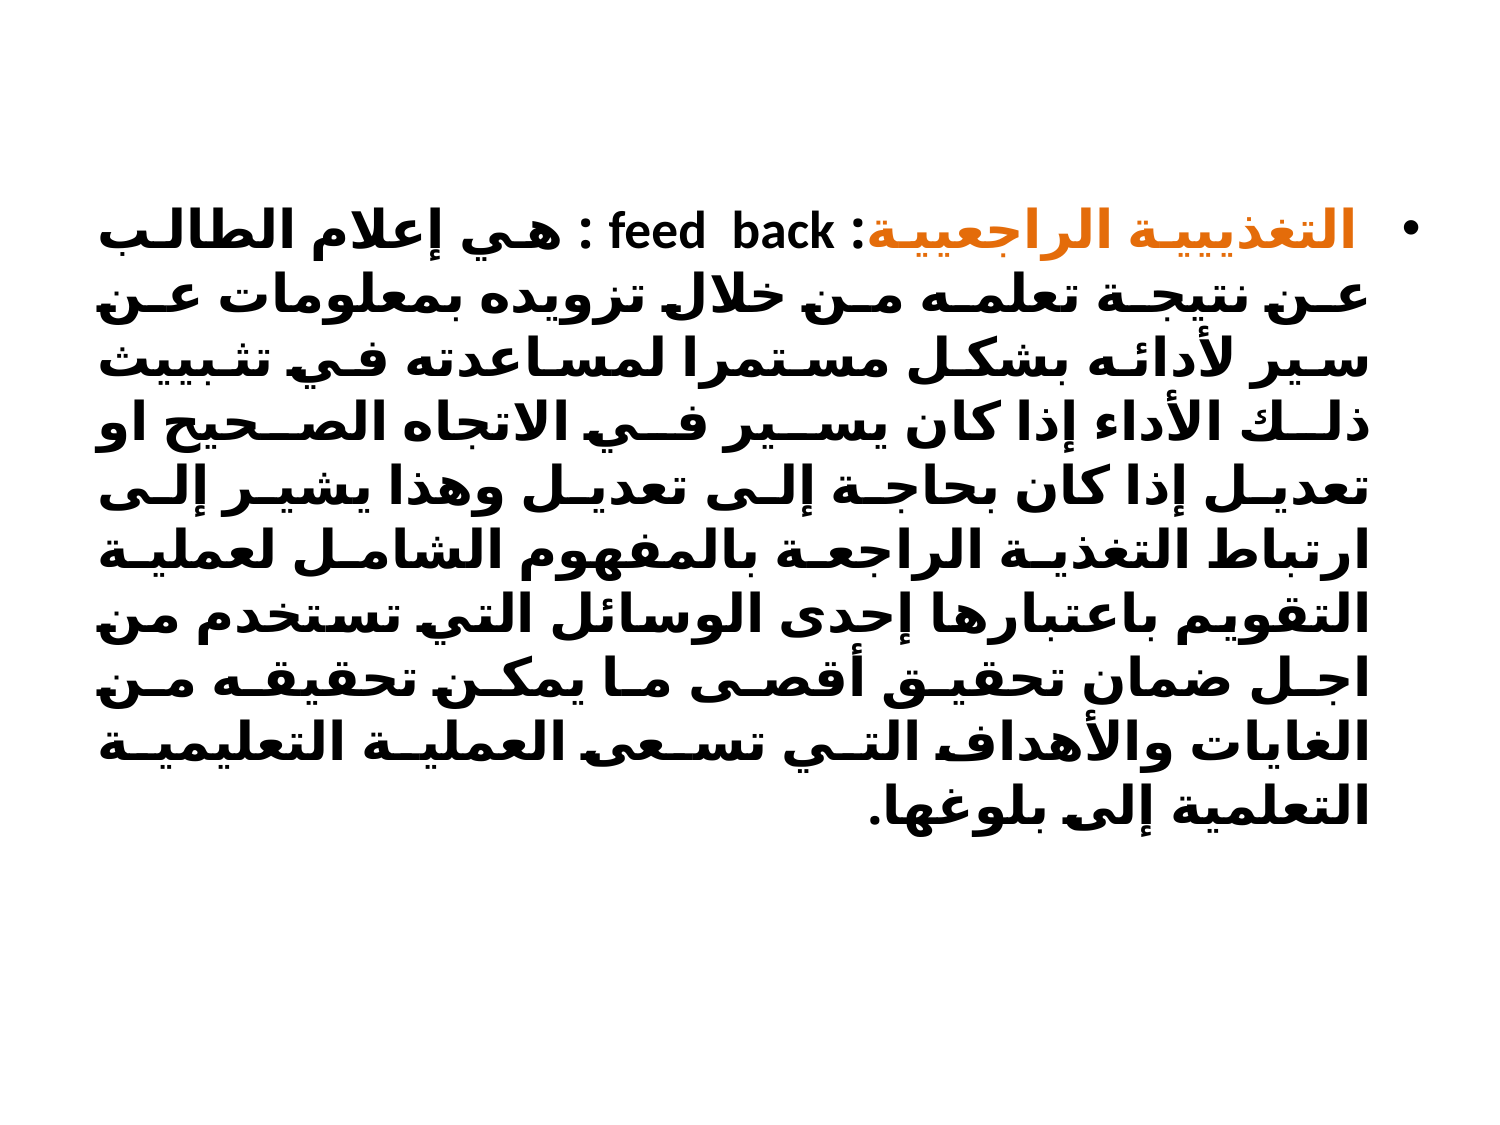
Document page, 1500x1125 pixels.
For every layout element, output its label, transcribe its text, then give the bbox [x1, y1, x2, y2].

list التغذييية الراجعيية: feed back : هي إعلام الطالب عن نتيجة تعلمه من خلال تزويده بمعلومات عن سير لأدائه بشكل مستمرا لمساعدته في تثبييث ذلك الأداء إذا كان يسير في الاتجاه الصحيح او تعديل إذا كان بحاجة إلى تعديل وهذا يشير إلى ارتباط التغذية الراجعة بالمفهوم الشامل لعملية التقويم باعتبارها إحدى الوسائل التي تستخدم من اجل ضمان تحقيق أقصى ما يمكن تحقيقه من الغايات والأهداف التي تسعى العملية التعليمية التعلمية إلى بلوغها. [82, 187, 1432, 844]
